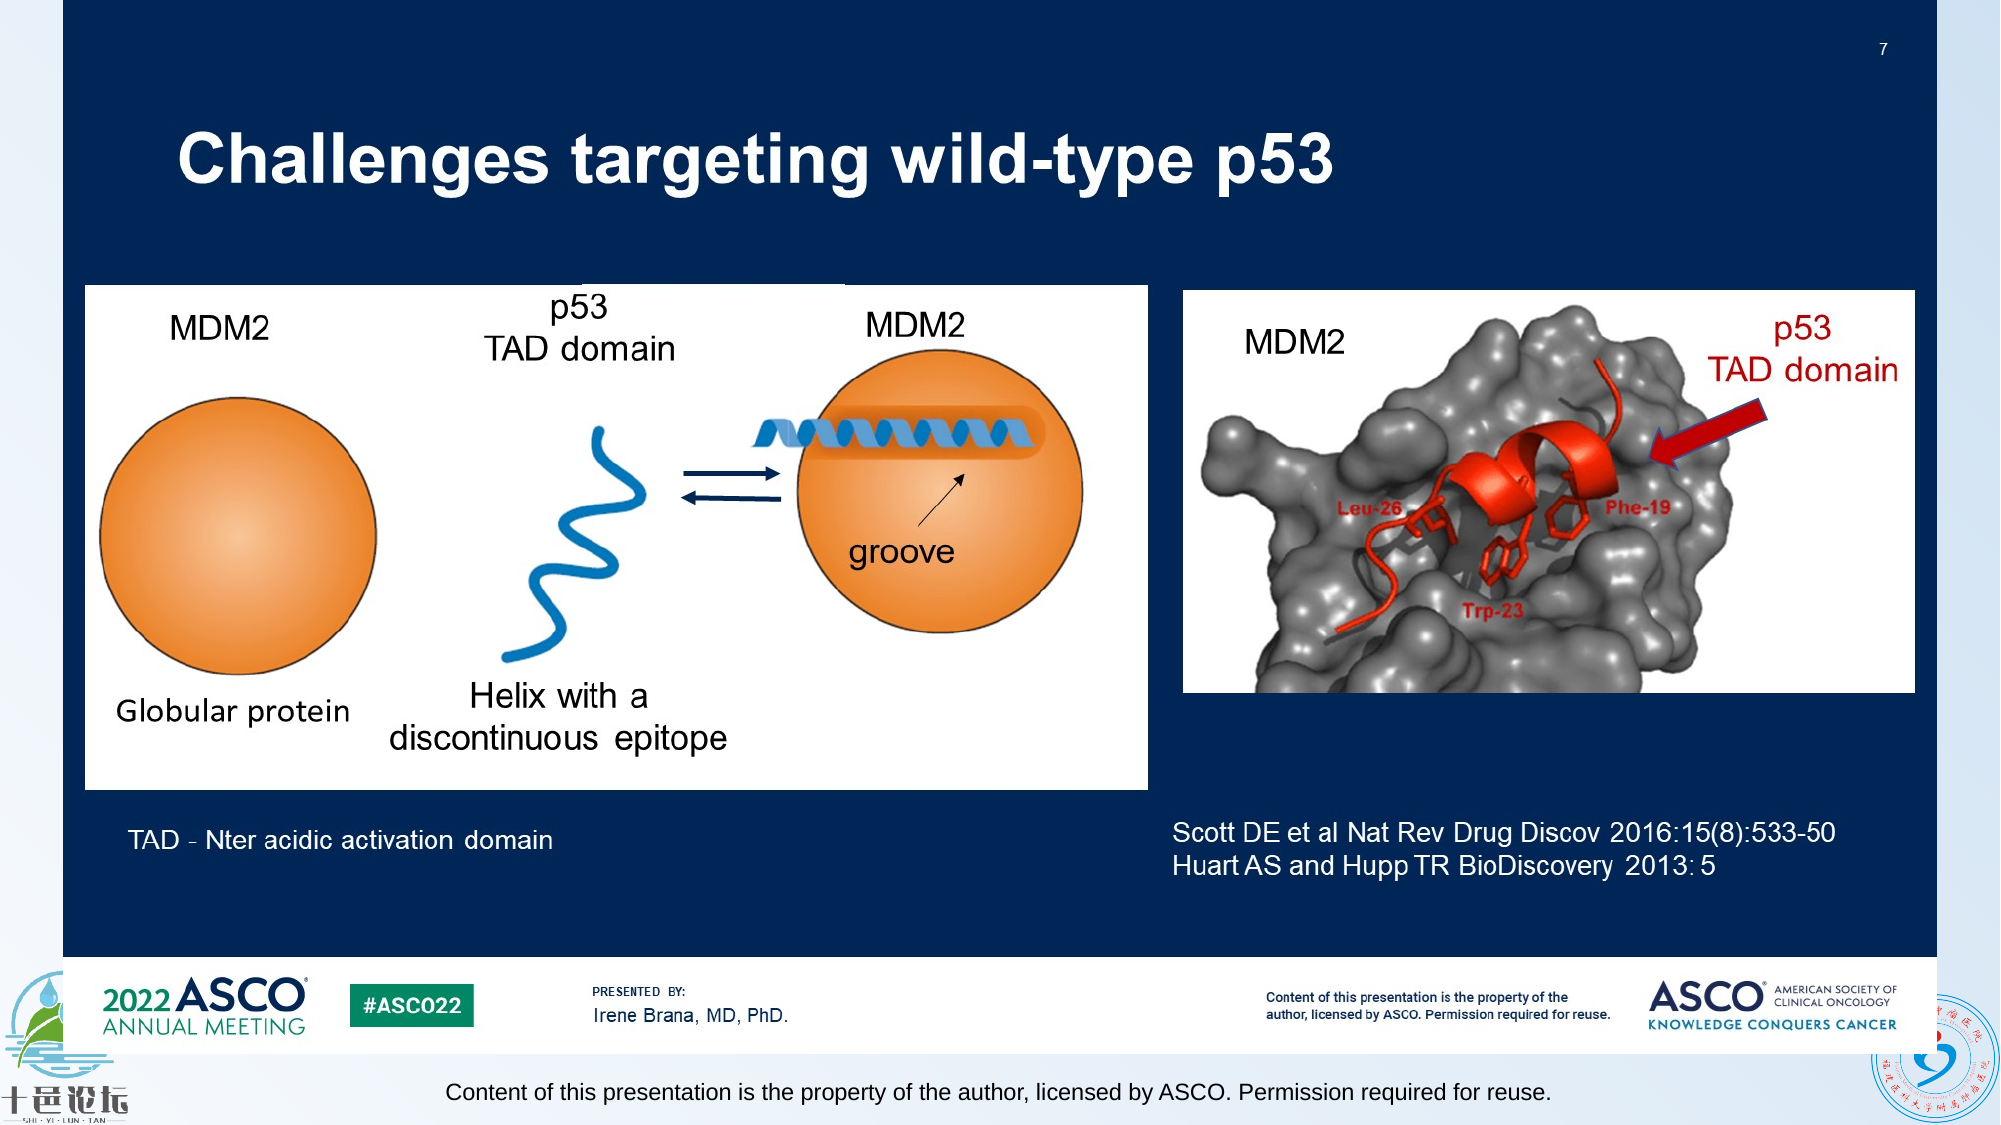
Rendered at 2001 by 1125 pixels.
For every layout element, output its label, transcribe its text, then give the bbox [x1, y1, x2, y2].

picture [1948, 994, 2000, 1046]
picture [1948, 1071, 2000, 1123]
text_box Content of this presentation is the property of the author, licensed by ASCO. Permission required for reuse. [59, 1060, 1938, 1120]
picture [0, 0, 2000, 1123]
